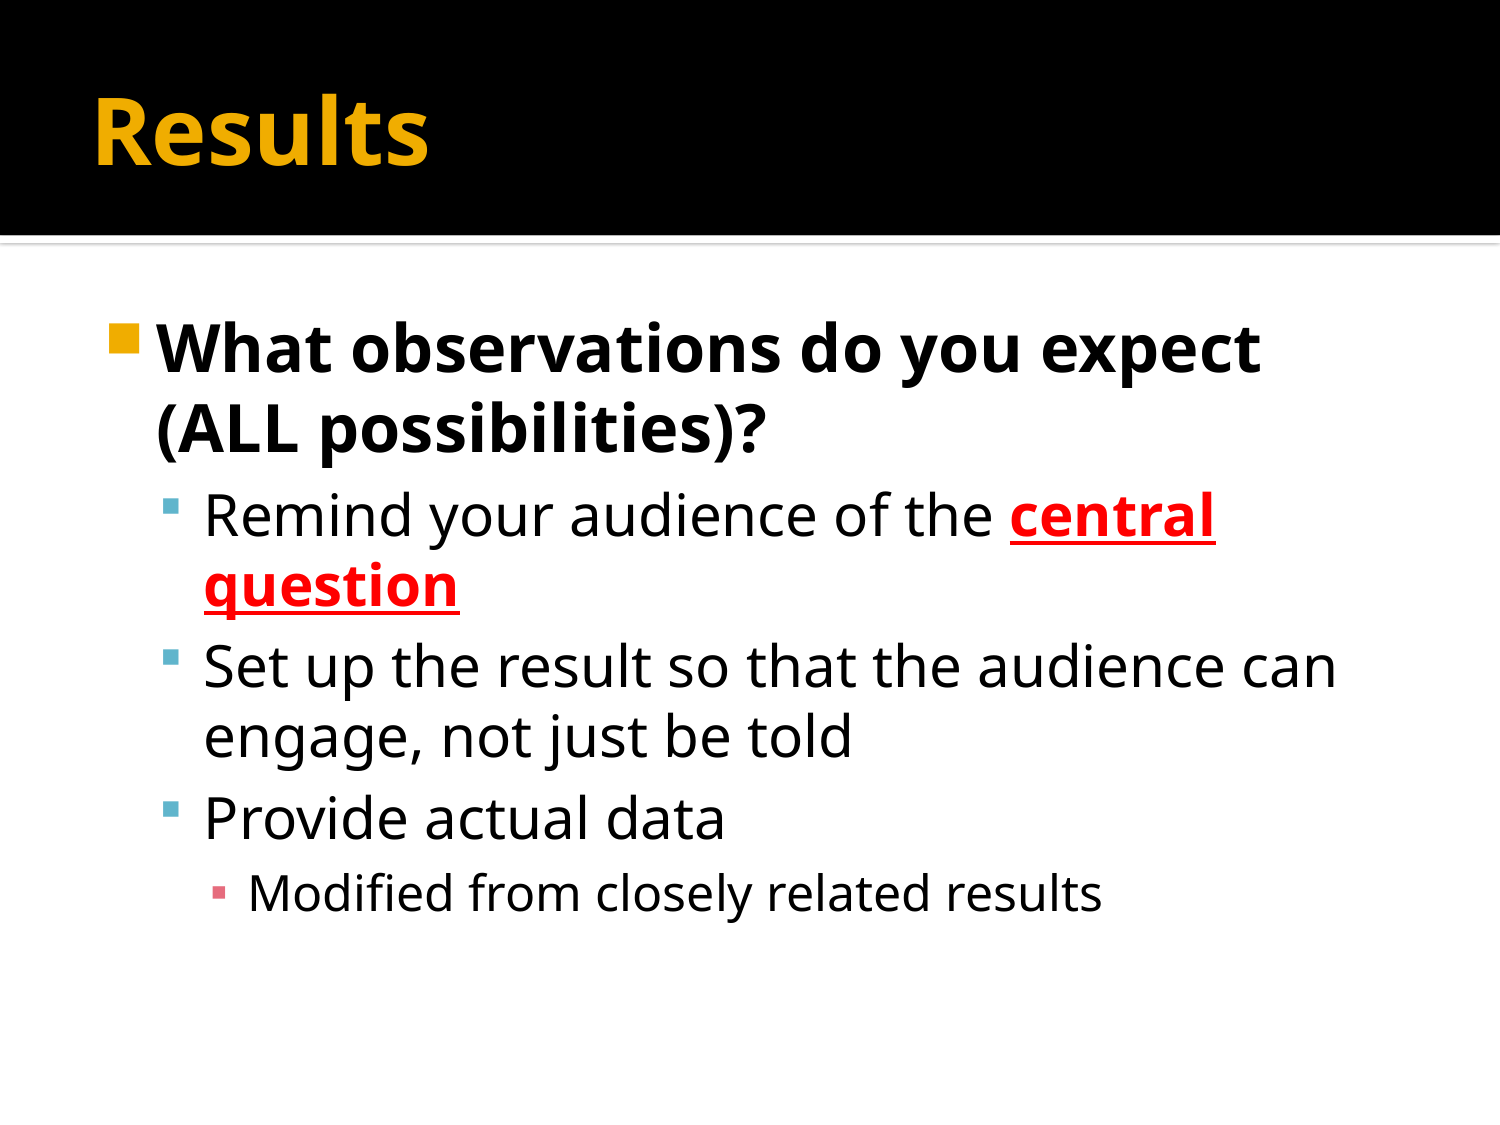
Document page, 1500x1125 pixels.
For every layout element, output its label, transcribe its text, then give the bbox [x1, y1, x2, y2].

list What observations do you expect (ALL possibilities)? Remind your audience of the central question Set up the result so that the audience can engage, not just be told Provide actual data Modified from closely related results [75, 291, 1425, 1050]
title Results [75, 25, 1425, 231]
